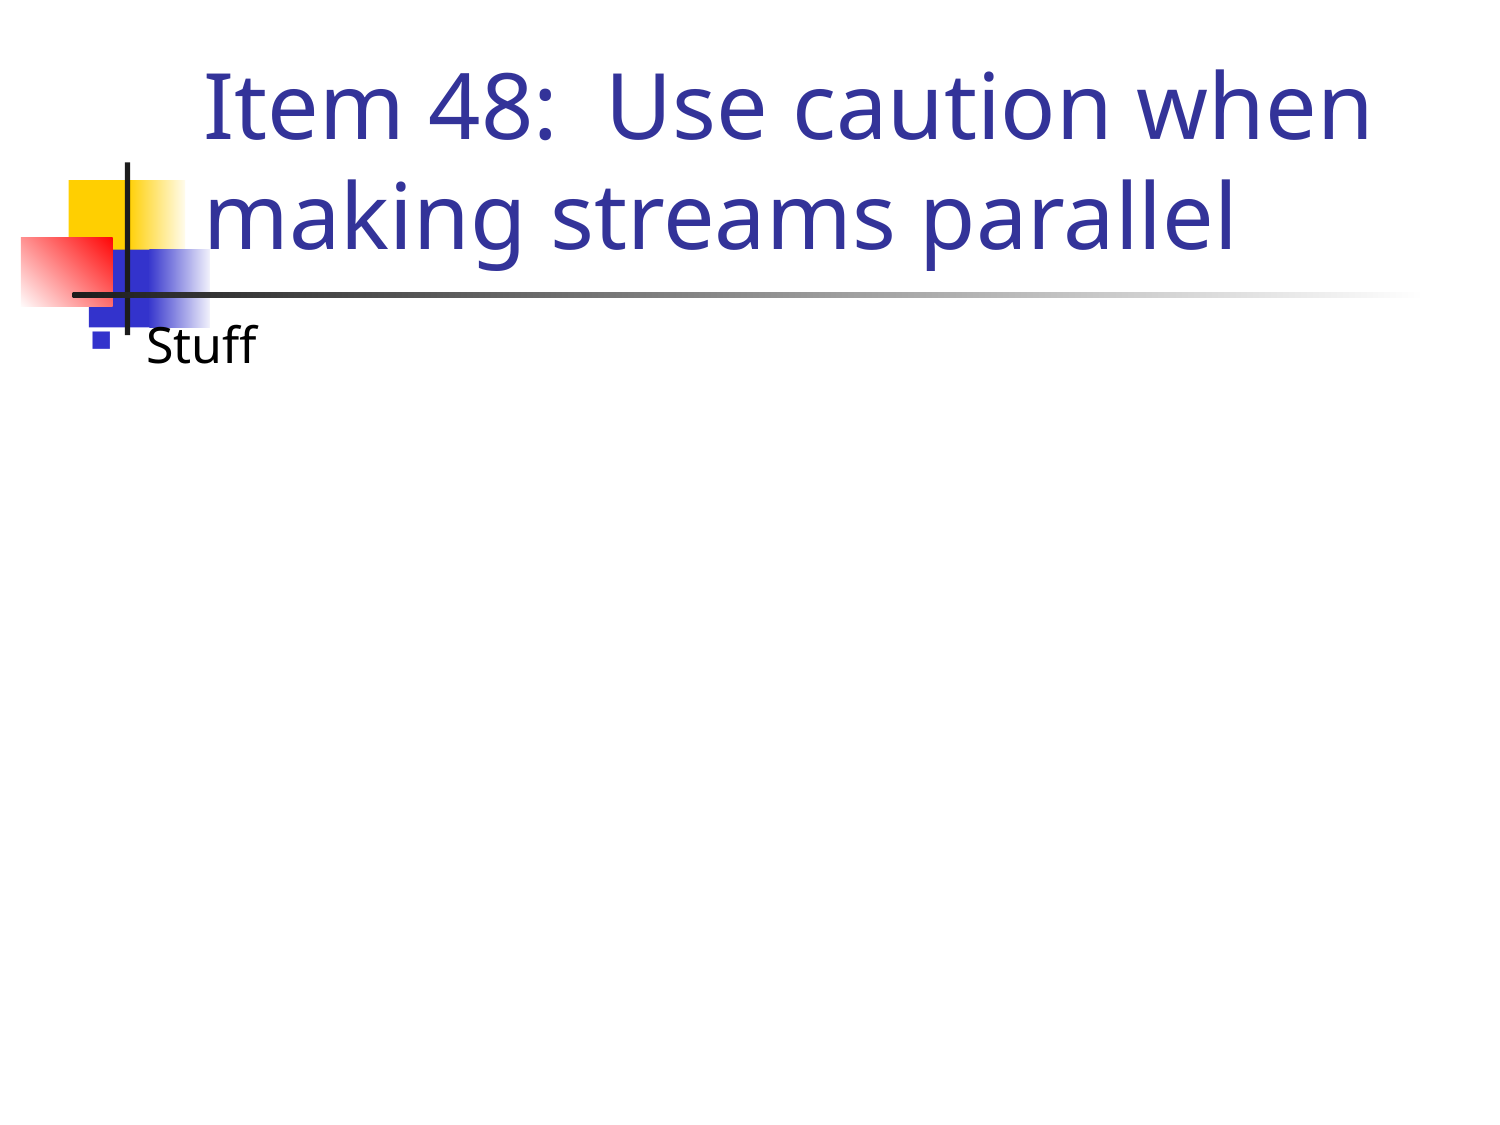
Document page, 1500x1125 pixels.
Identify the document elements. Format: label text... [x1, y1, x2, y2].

list Stuff [75, 312, 1469, 1006]
title Item 48: Use caution when making streams parallel [188, 35, 1468, 275]
